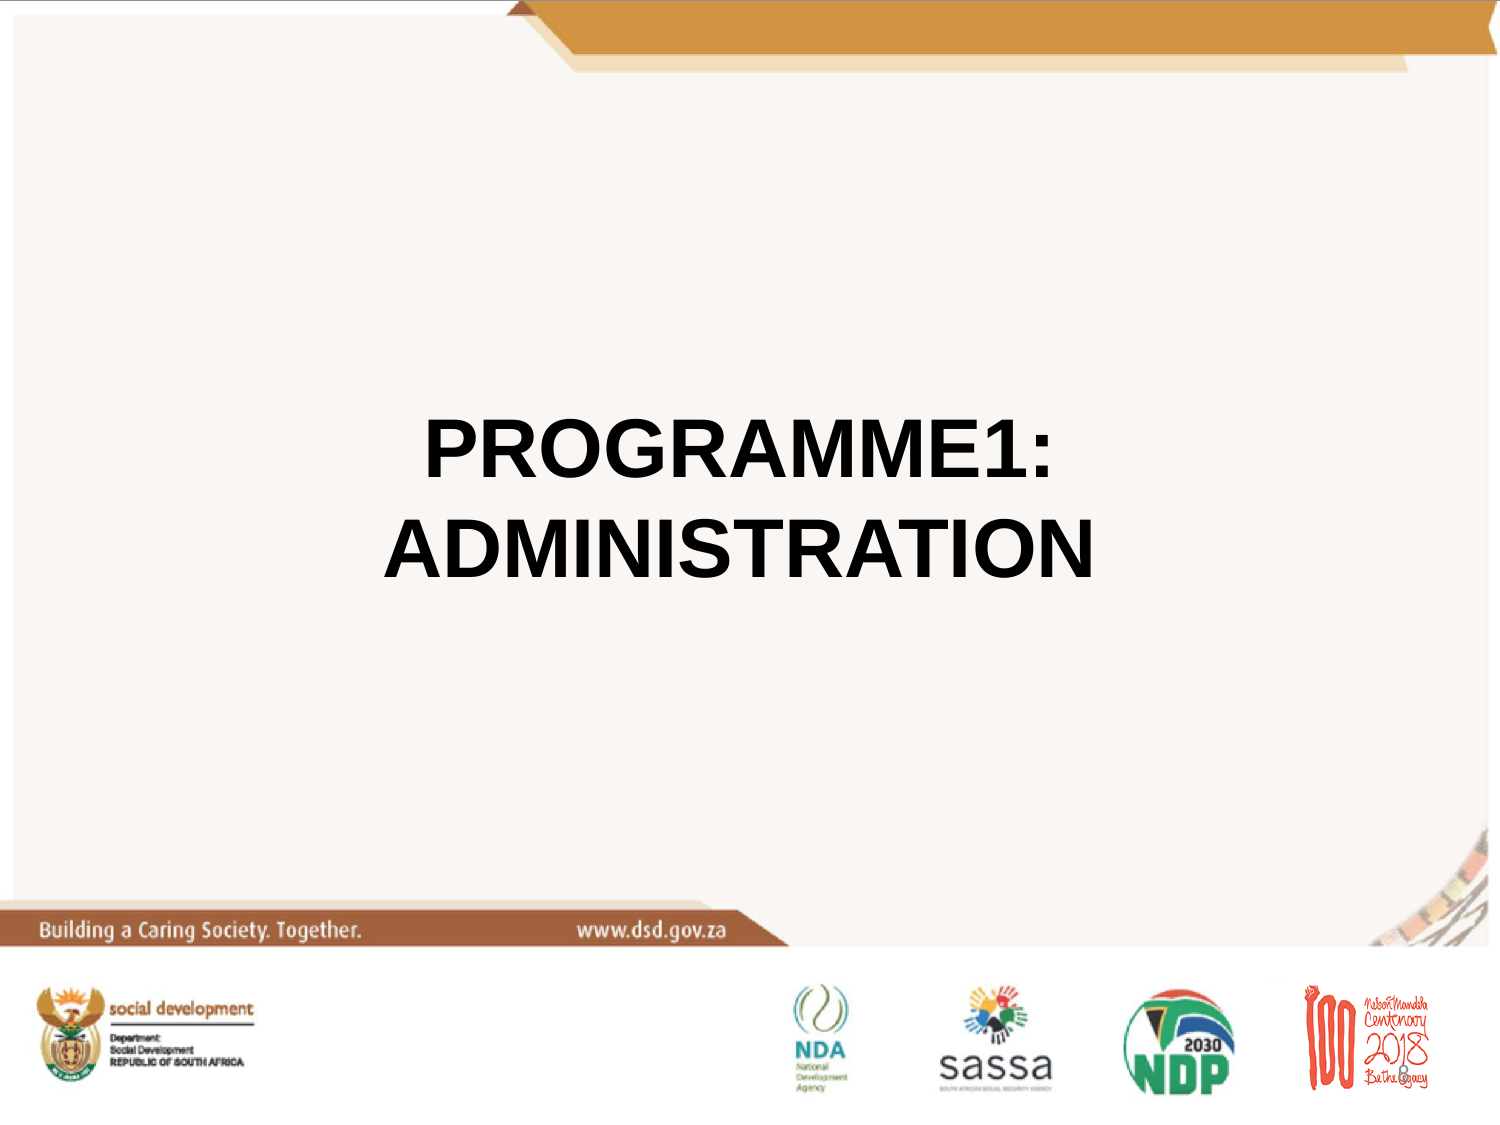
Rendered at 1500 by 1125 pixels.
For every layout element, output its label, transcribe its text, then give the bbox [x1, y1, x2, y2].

list PROGRAMME1: ADMINISTRATION [64, 196, 1415, 939]
text_box [35, 0, 1500, 66]
picture [0, 0, 1500, 1125]
slide_number 8 [1074, 1042, 1425, 1103]
